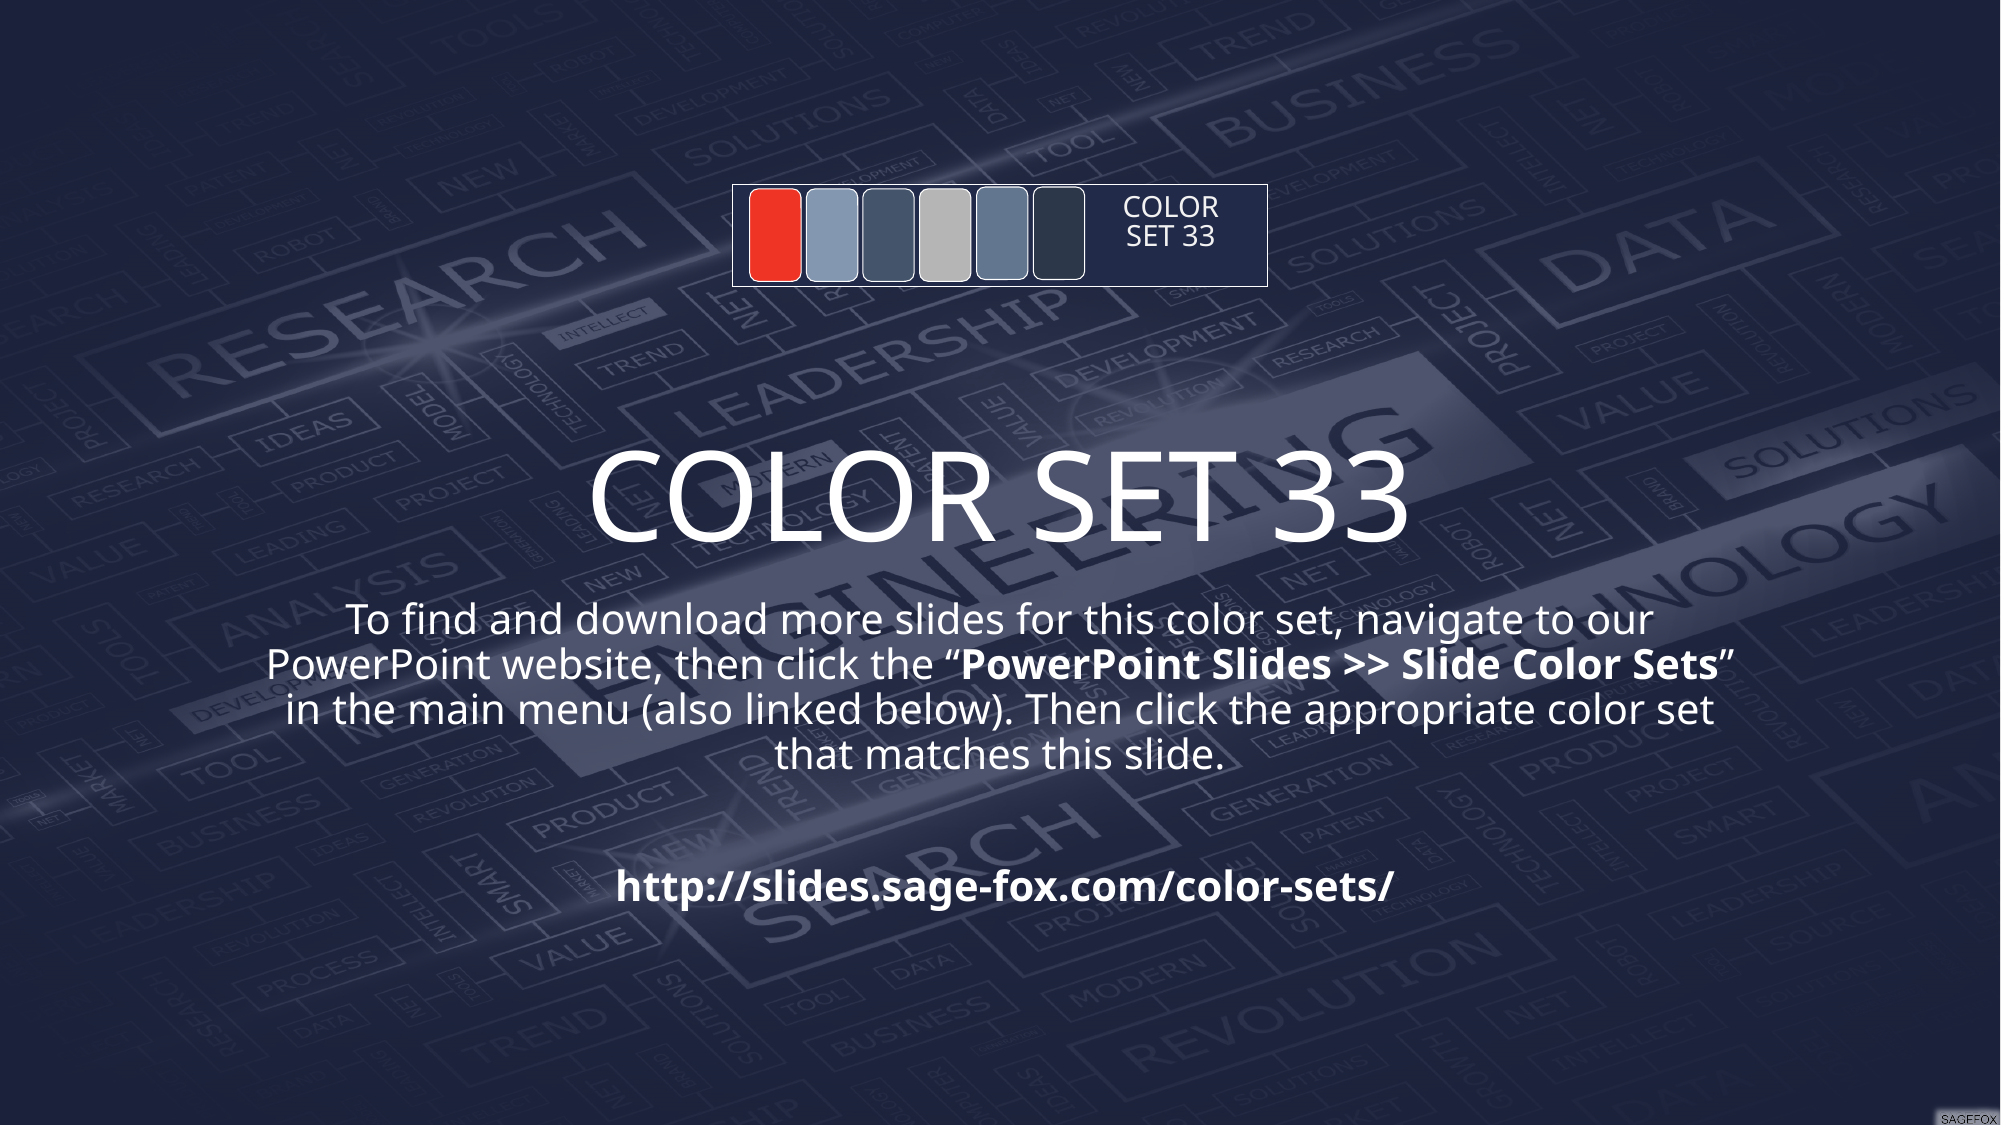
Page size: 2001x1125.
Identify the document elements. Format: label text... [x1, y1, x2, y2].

picture [1938, 1114, 1999, 1125]
subtitle To find and download more slides for this color set, navigate to our PowerPoint website, then click the “PowerPoint Slides >> Slide Color Sets” in the main menu (also linked below). Then click the appropriate color set that matches this slide. http://slides.sage-fox.com/color-sets/ [249, 590, 1750, 863]
title COLOR SET 33 [249, 184, 1750, 576]
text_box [732, 184, 1268, 290]
